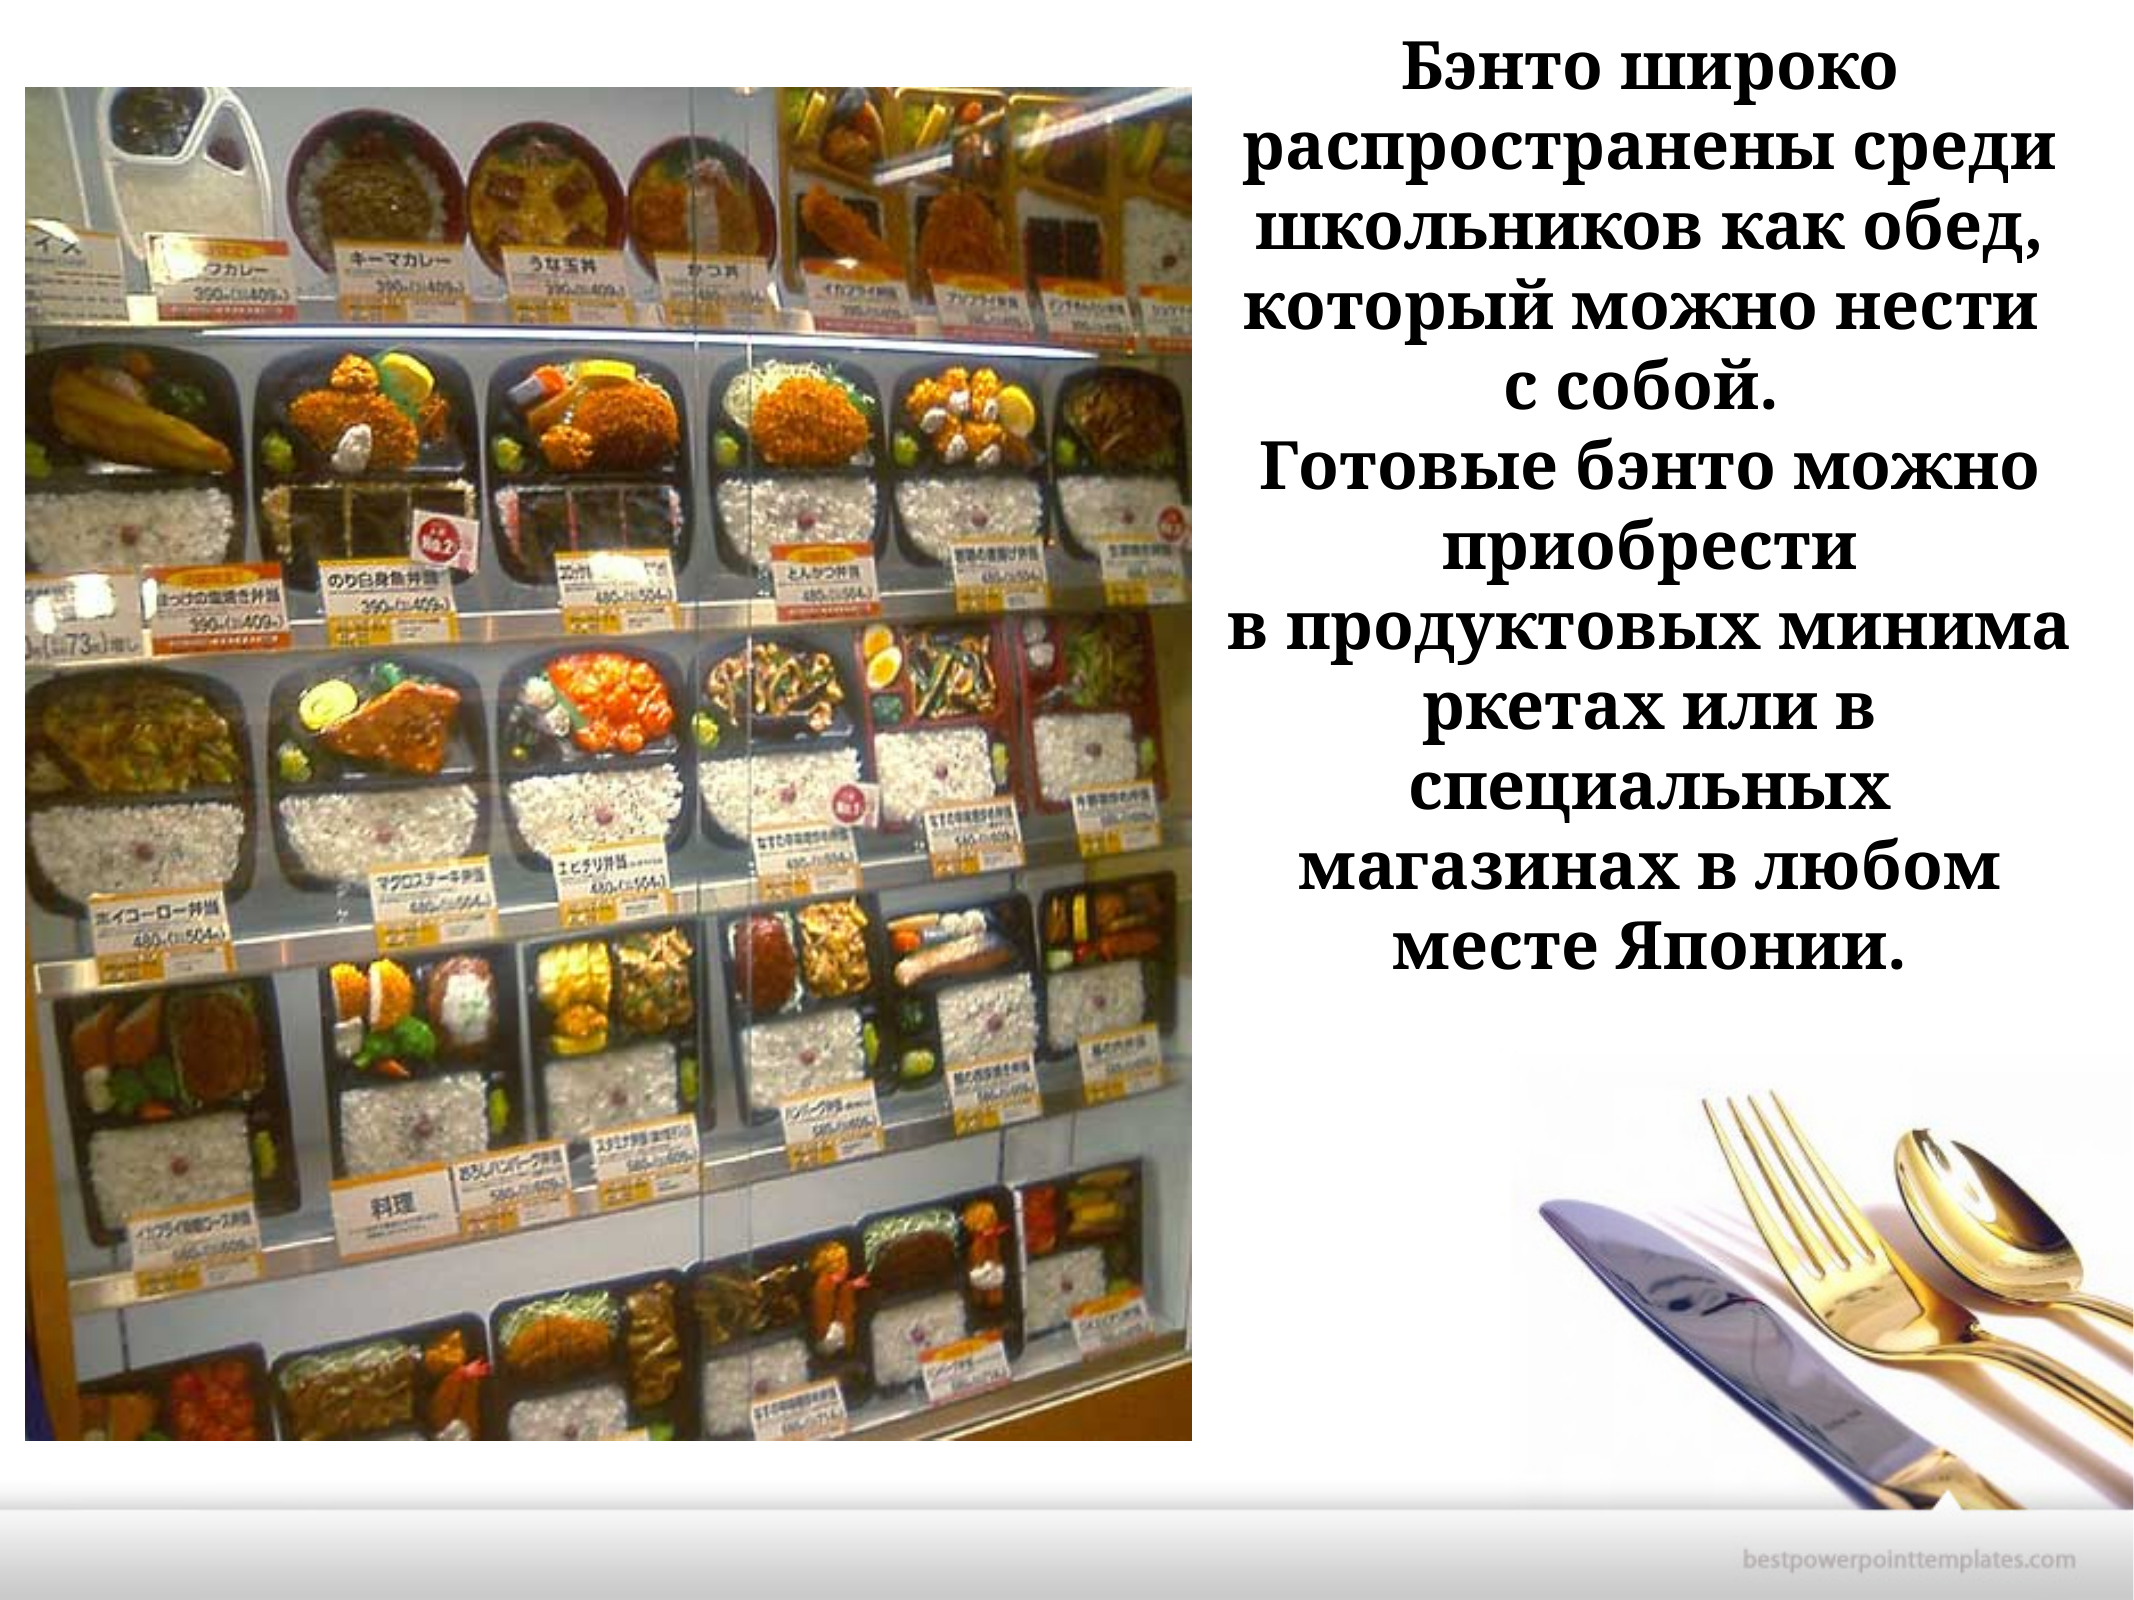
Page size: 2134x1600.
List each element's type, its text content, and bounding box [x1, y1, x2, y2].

picture [0, 0, 2134, 1600]
text_box Бэнто широко распространены среди школьников как обед, который можно нести с собой. Готовые бэнто можно приобрести в продуктовых минимаркетах или в специальных магазинах в любом месте Японии. [1191, 12, 2109, 994]
